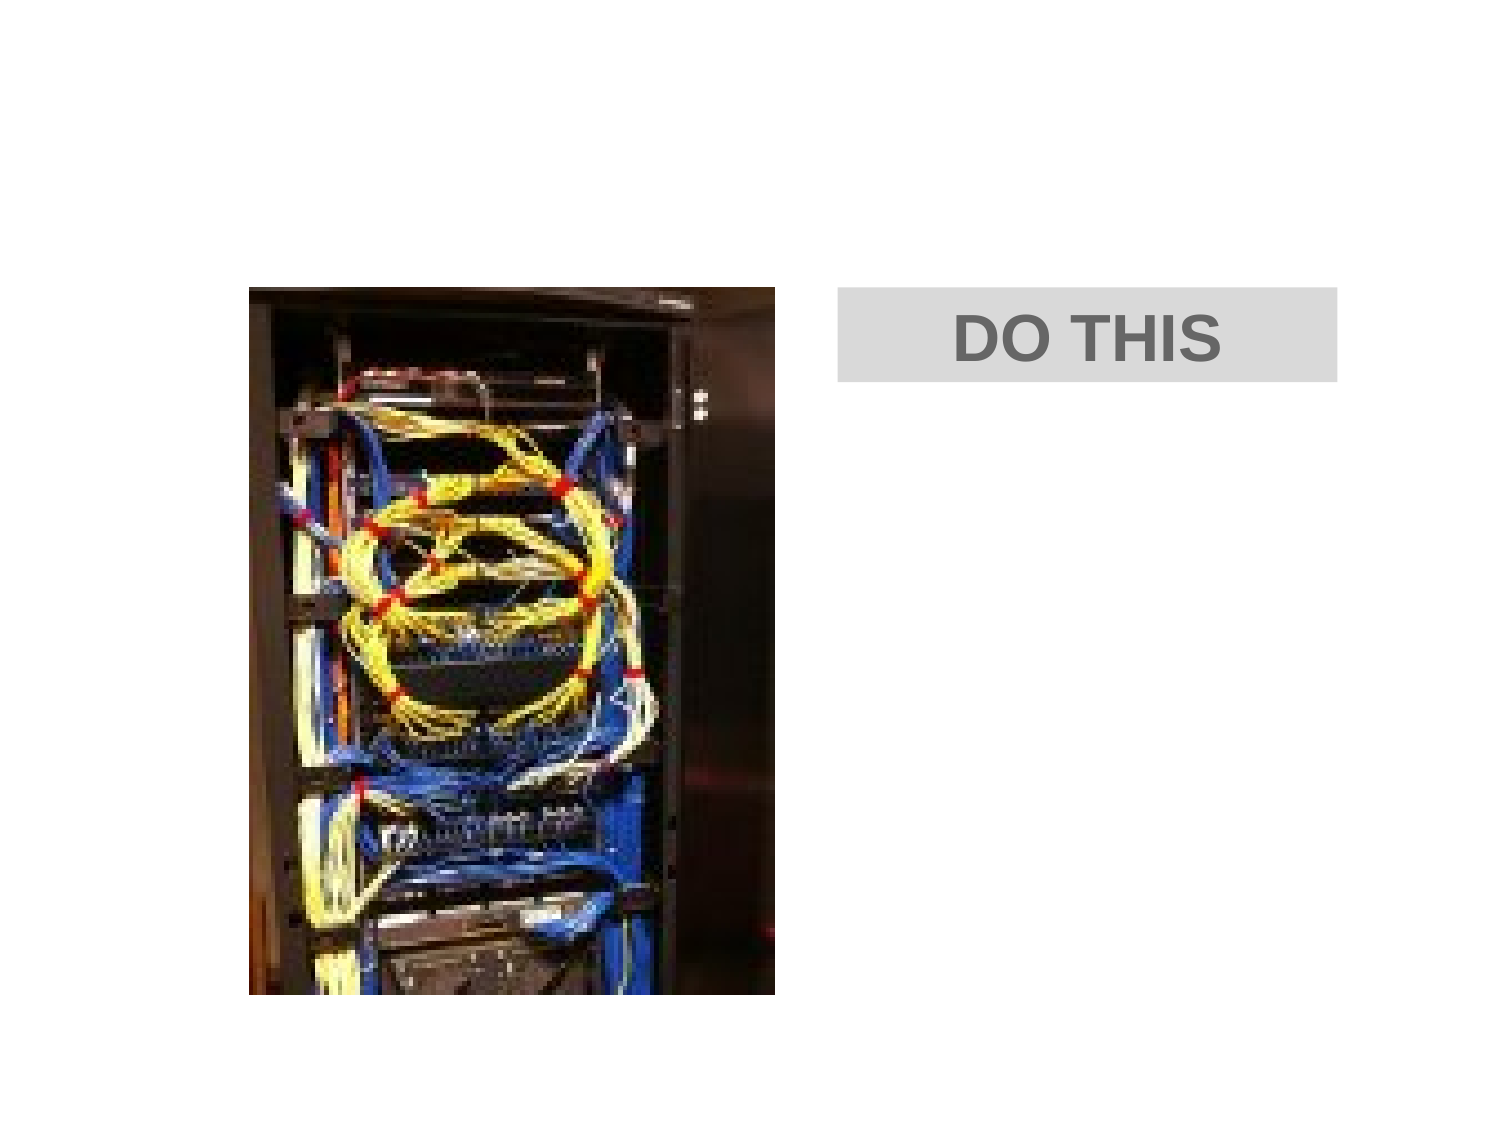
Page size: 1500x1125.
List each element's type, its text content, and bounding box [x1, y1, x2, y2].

text_box DO THIS [837, 287, 1338, 383]
picture [249, 287, 776, 995]
